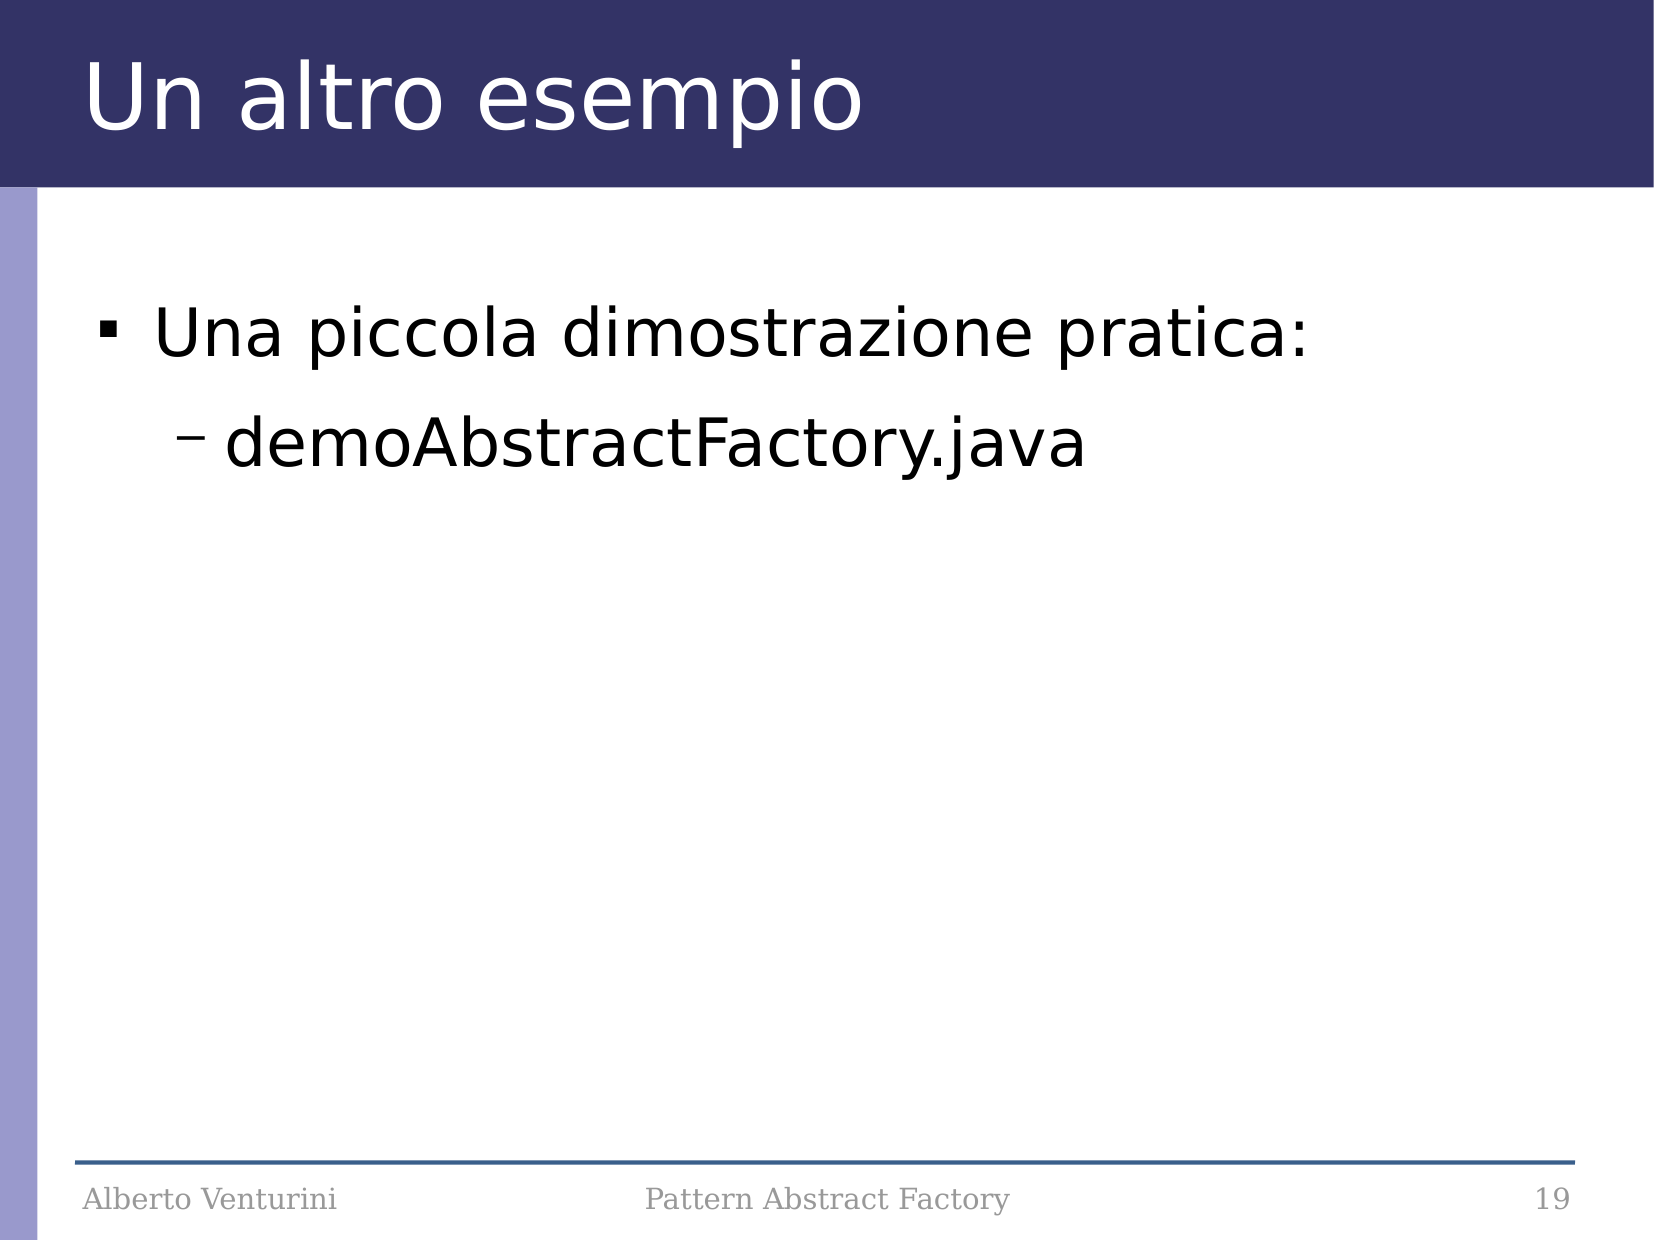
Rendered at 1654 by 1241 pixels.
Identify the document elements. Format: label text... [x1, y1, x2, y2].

list Una piccola dimostrazione pratica: demoAbstractFactory.java [82, 290, 1571, 1125]
text_box [0, 0, 1654, 188]
text_box [0, 187, 38, 1240]
slide_number Alberto Venturini [82, 1180, 468, 1234]
slide_number 19 [1185, 1180, 1571, 1234]
title Un altro esempio [82, 36, 1572, 151]
footer Pattern Abstract Factory [565, 1180, 1090, 1234]
